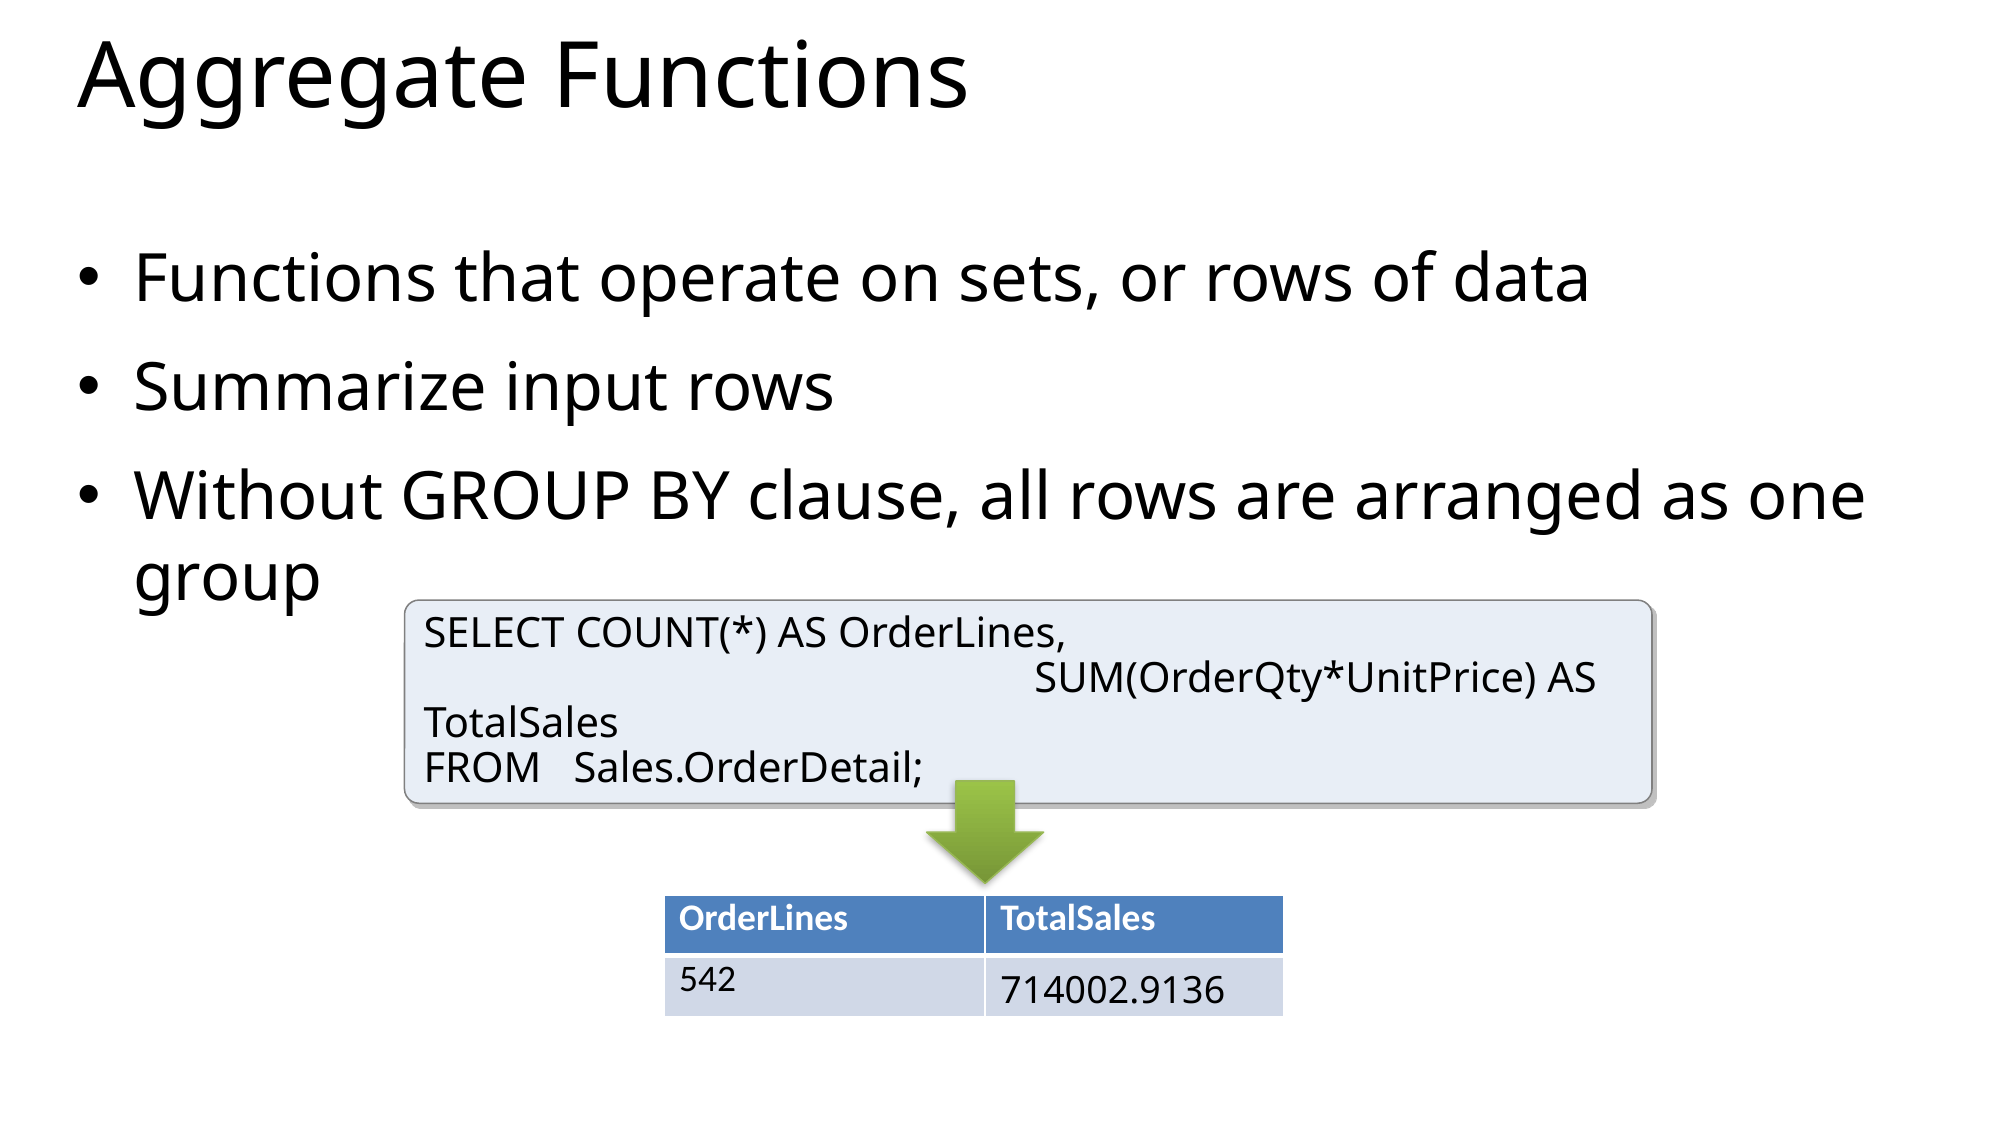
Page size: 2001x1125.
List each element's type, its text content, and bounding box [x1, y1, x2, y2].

text_box SELECT COUNT(*) AS OrderLines, SUM(OrderQty*UnitPrice) AS TotalSales FROM Sales.OrderDetail; [404, 600, 1653, 804]
list Functions that operate on sets, or rows of data Summarize input rows Without GROUP BY clause, all rows are arranged as one group [62, 227, 1953, 1096]
text_box [925, 780, 1045, 884]
table_cell 542 [665, 958, 984, 1016]
table_cell 714002.9136 [986, 958, 1283, 1016]
title Aggregate Functions [62, 29, 1953, 205]
table_header TotalSales [986, 896, 1283, 953]
table_header OrderLines [665, 896, 984, 953]
